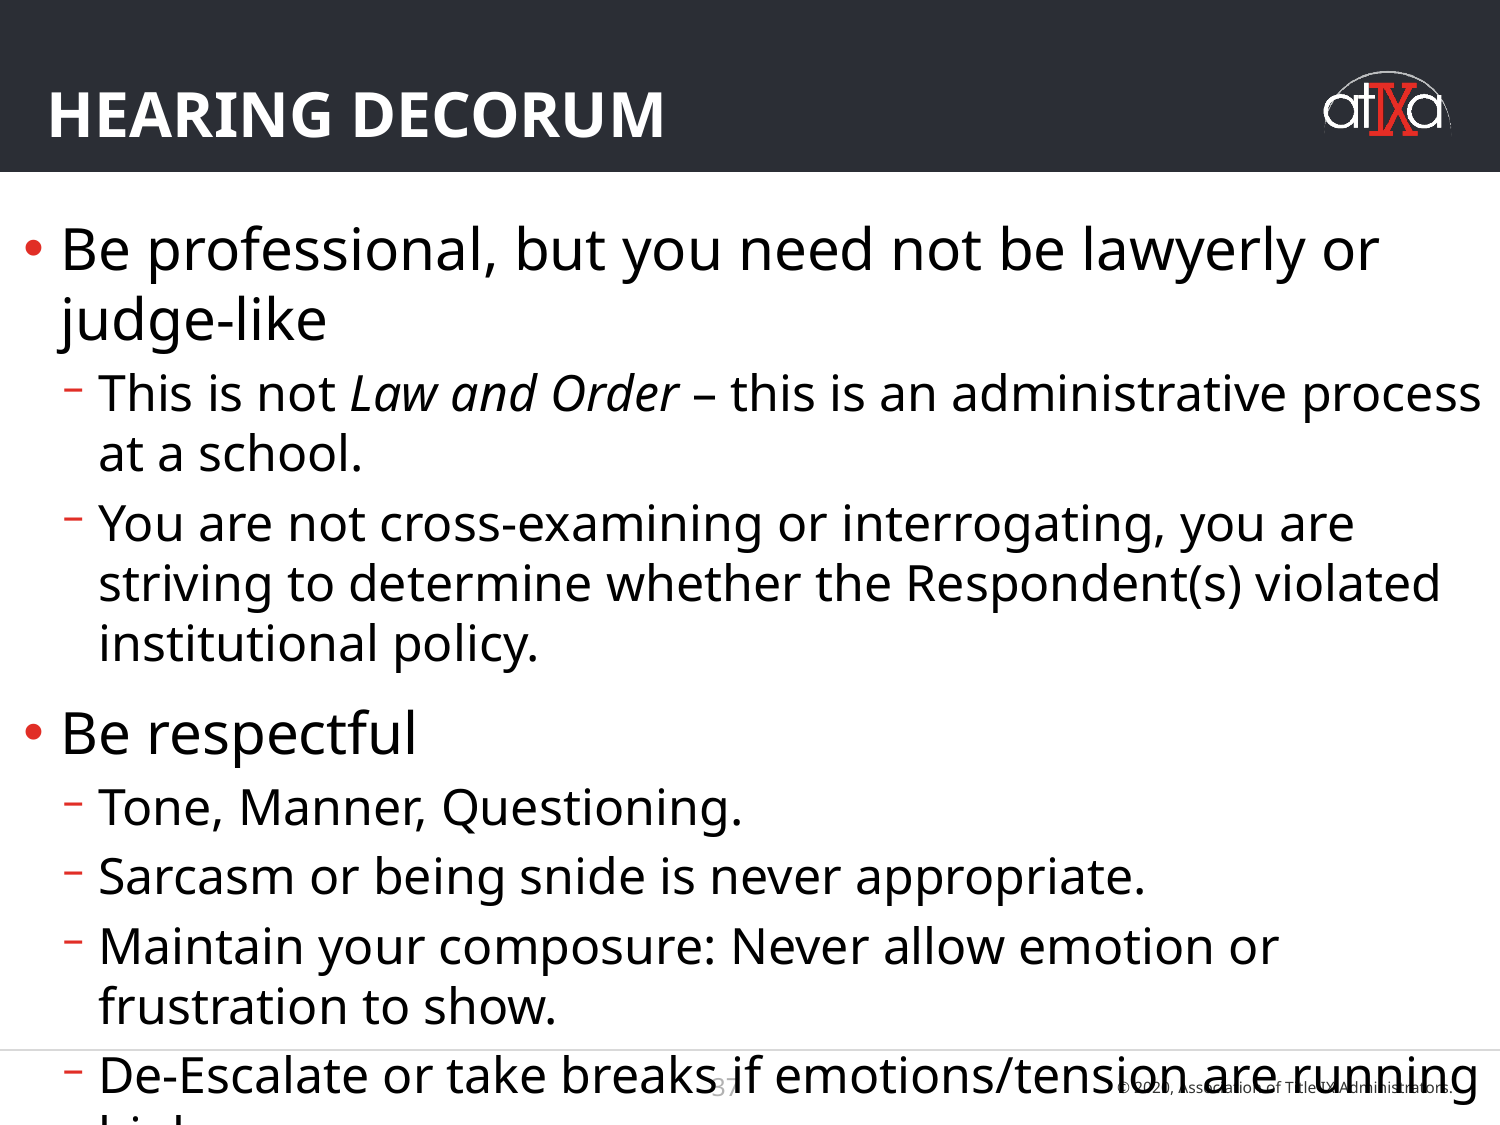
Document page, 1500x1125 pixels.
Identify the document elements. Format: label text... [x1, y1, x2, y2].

picture [1320, 68, 1454, 138]
list Be professional, but you need not be lawyerly or judge-like This is not Law and Order – this is an administrative process at a school. You are not cross-examining or interrogating, you are striving to determine whether the Respondent(s) violated institutional policy. Be respectful Tone, Manner, Questioning. Sarcasm or being snide is never appropriate. Maintain your composure: Never allow emotion or frustration to show. De-Escalate or take breaks if emotions/tension are running high [23, 212, 1485, 965]
title Hearing Decorum [46, 37, 1305, 150]
slide_number 37 [417, 1058, 756, 1119]
